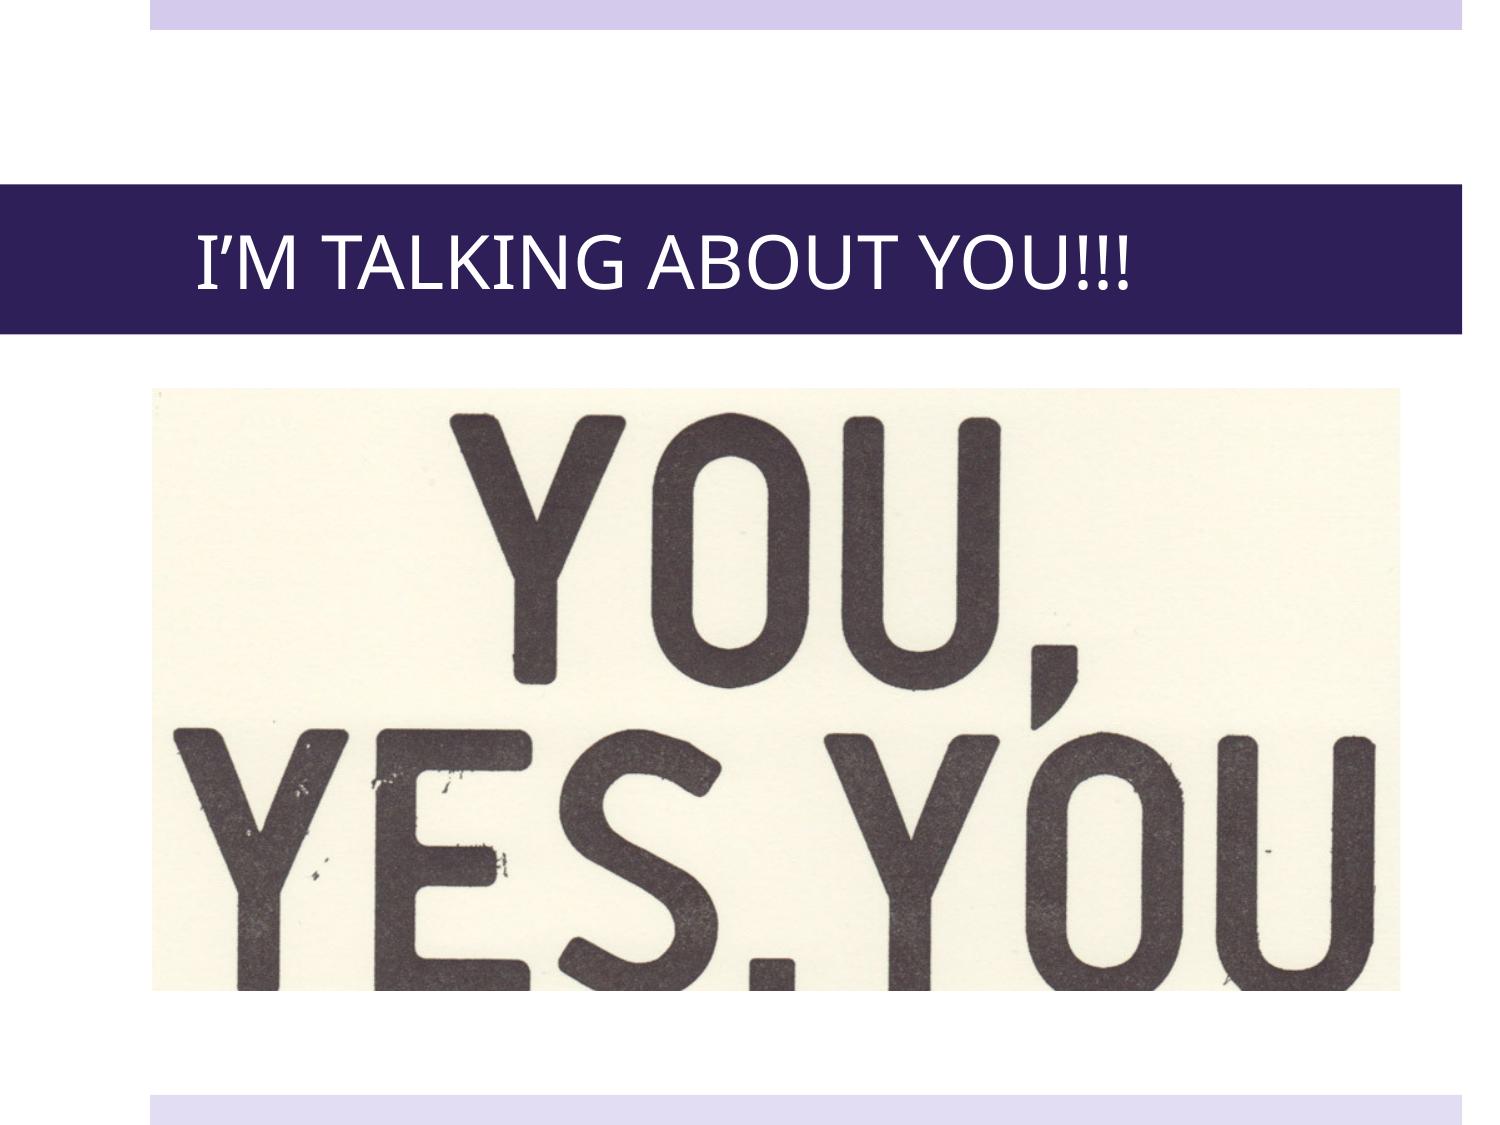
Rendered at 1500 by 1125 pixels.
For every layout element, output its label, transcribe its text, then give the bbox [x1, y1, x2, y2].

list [151, 387, 1401, 992]
title I’M TALKING ABOUT YOU!!! [0, 184, 1463, 335]
